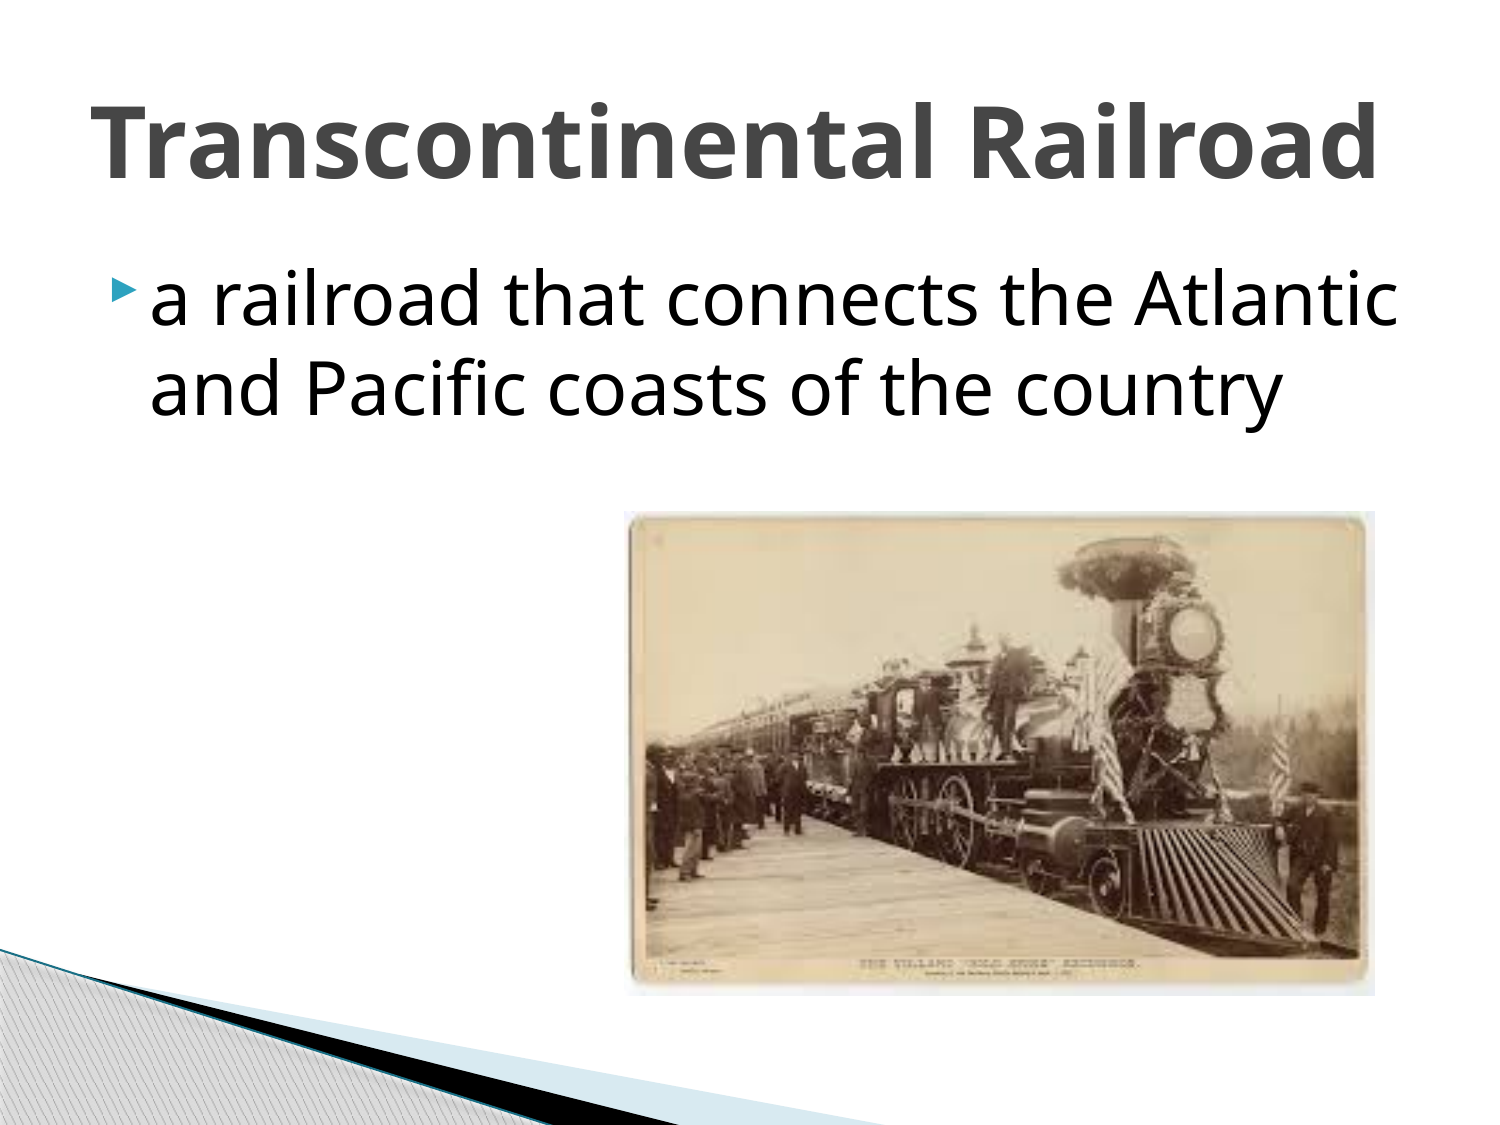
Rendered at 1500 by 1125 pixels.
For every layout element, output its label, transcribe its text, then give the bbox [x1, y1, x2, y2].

title Transcontinental Railroad [75, 45, 1425, 233]
list a railroad that connects the Atlantic and Pacific coasts of the country [75, 243, 1425, 986]
picture [624, 511, 1376, 997]
